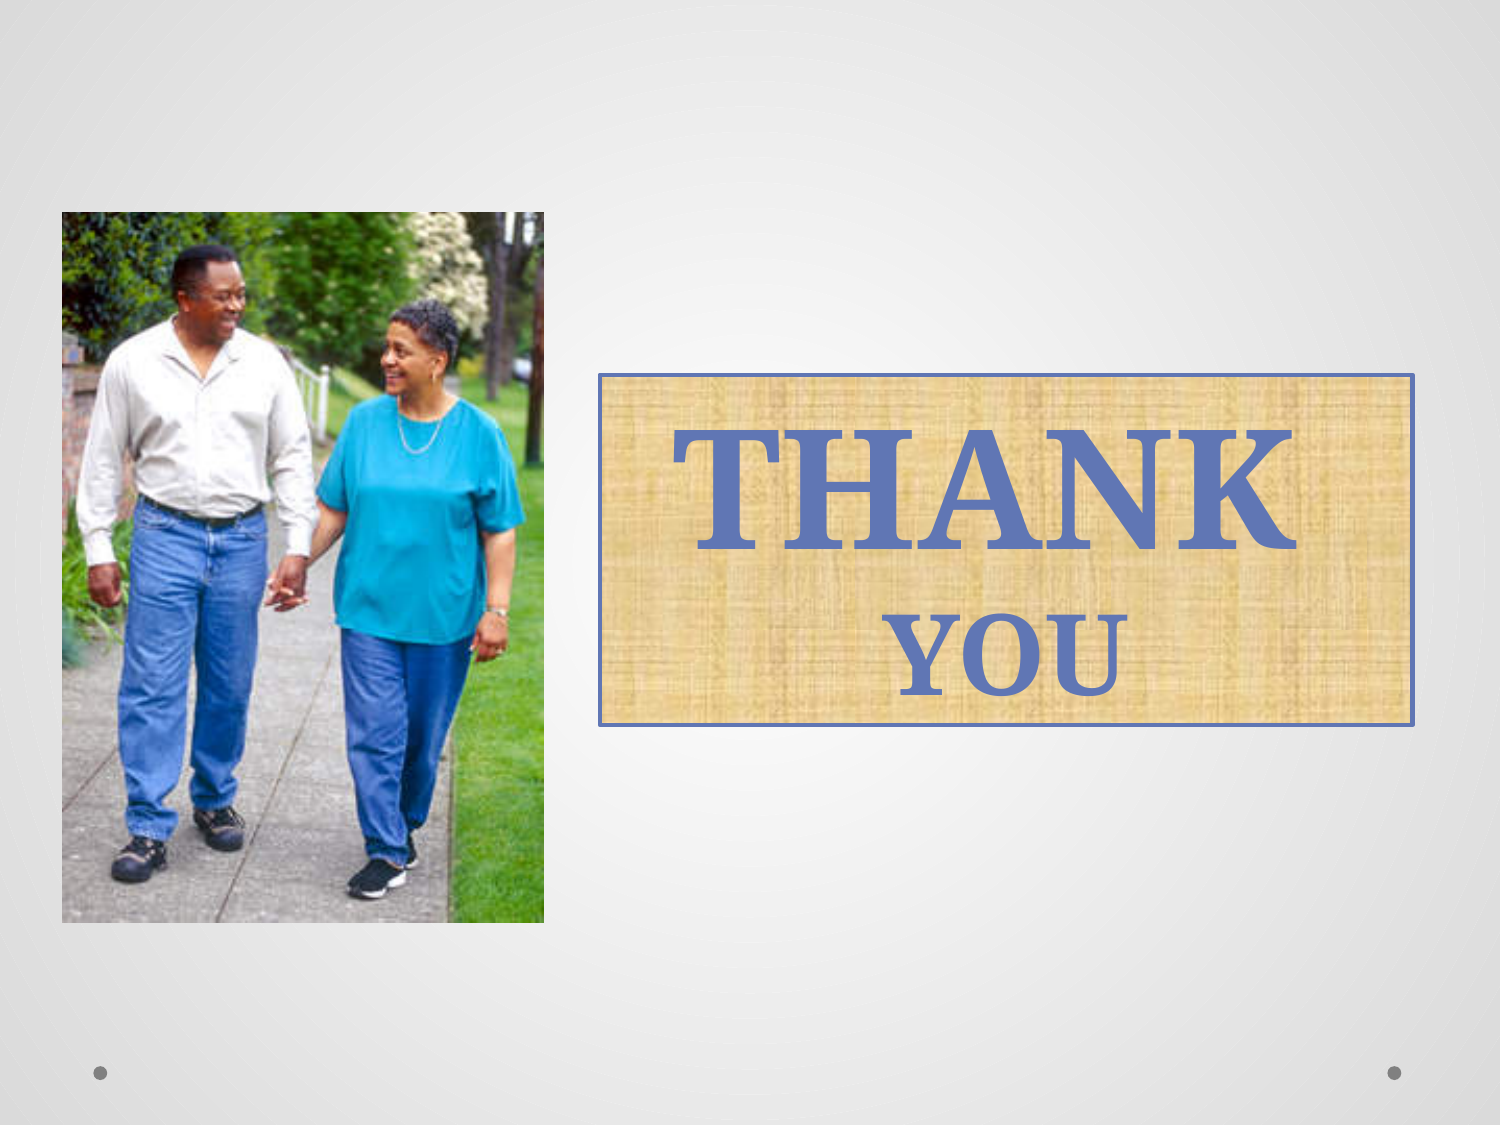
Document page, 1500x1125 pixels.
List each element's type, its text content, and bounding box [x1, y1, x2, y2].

text_box Thank you [598, 373, 1415, 727]
picture [62, 212, 544, 924]
